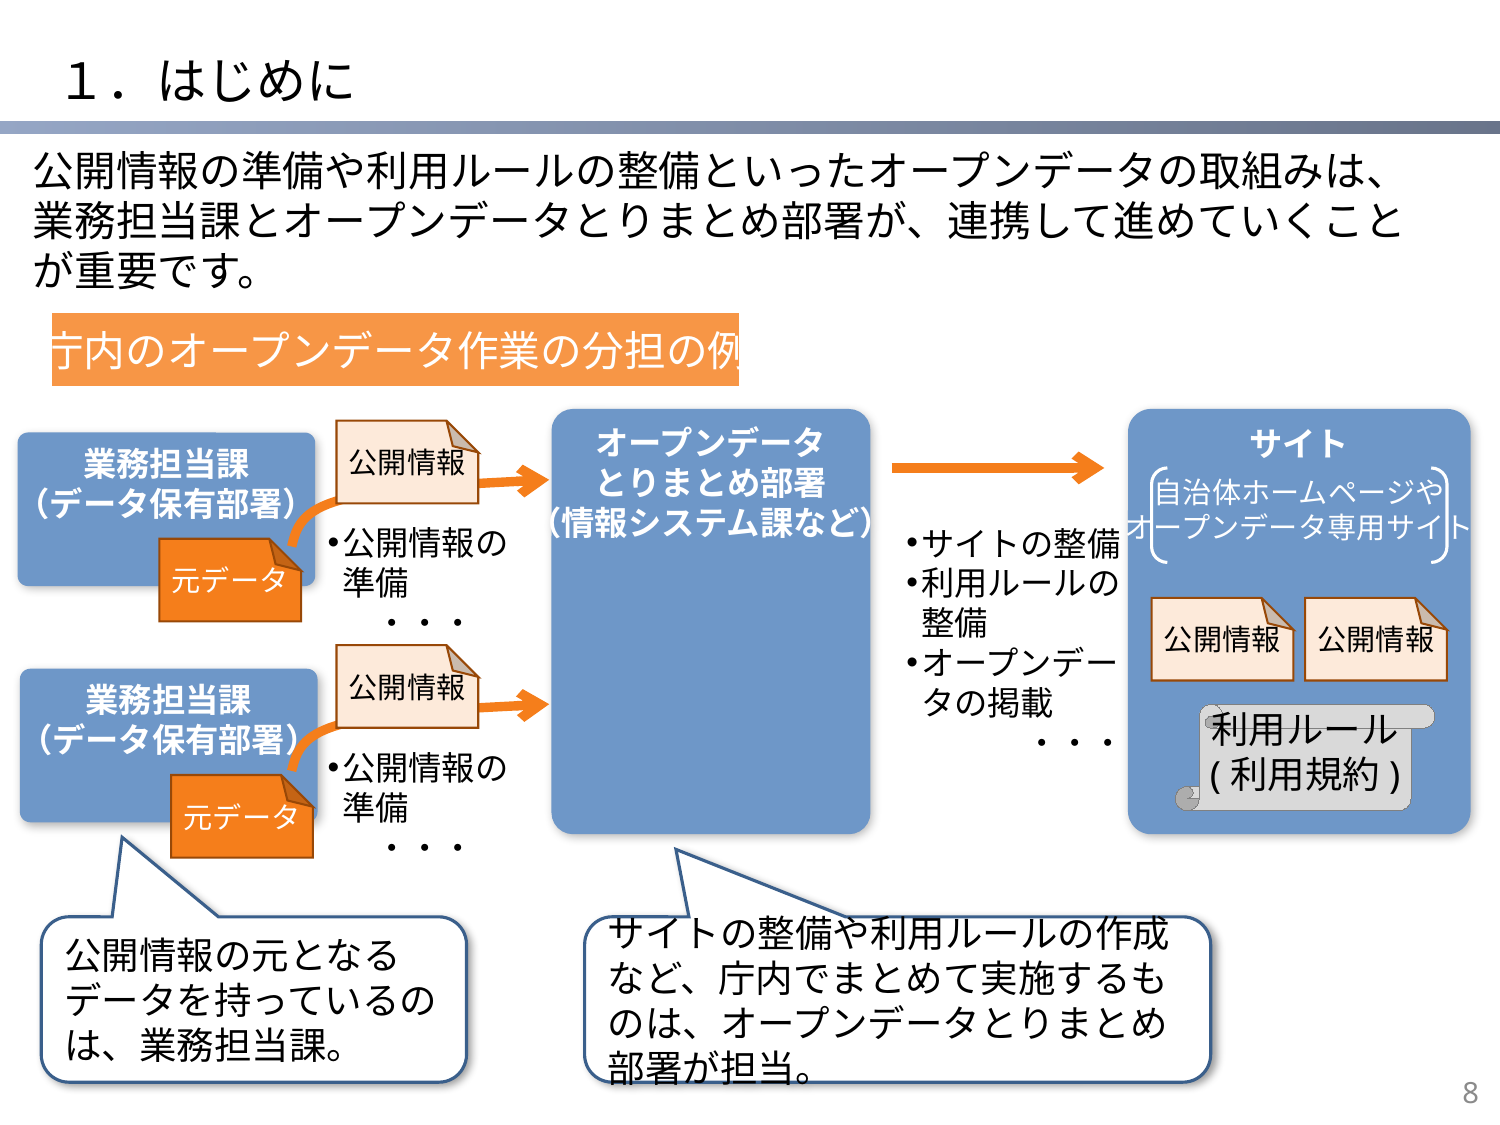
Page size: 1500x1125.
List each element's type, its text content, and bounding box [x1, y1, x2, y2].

text_box 業務担当課 （データ保有部署） [18, 667, 319, 824]
text_box サイト [1126, 407, 1472, 836]
text_box 業務担当課 （データ保有部署） [16, 431, 317, 588]
text_box サイトの整備や利用ルールの作成など、庁内でまとめて実施するものは、オープンデータとりまとめ部署が担当。 [583, 847, 1212, 1084]
text_box オープンデータ とりまとめ部署 （情報システム課など） [550, 407, 872, 836]
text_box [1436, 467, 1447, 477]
text_box 庁内のオープンデータ作業の分担の例 [52, 313, 739, 386]
text_box 利用ルール (利用規約) [1210, 727, 1400, 775]
text_box 公開情報の準備や利用ルールの整備といったオープンデータの取組みは、業務担当課とオープンデータとりまとめ部署が、連携して進めていくことが重要です。 [17, 137, 1459, 268]
text_box [1151, 467, 1448, 563]
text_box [336, 420, 479, 504]
text_box [1175, 704, 1435, 811]
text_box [171, 775, 313, 858]
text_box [159, 538, 302, 622]
text_box [480, 697, 550, 723]
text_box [1305, 597, 1447, 681]
title １．はじめに [41, 48, 1459, 119]
text_box [291, 725, 454, 772]
text_box [480, 473, 550, 498]
text_box 公開情報の 準備 ・・・ [312, 739, 585, 823]
text_box 公開情報の 準備 ・・・ [312, 515, 585, 598]
text_box [293, 500, 452, 544]
text_box 公開情報の元となる データを持っているのは、業務担当課。 [40, 835, 468, 1084]
slide_number 7 [1411, 1070, 1495, 1118]
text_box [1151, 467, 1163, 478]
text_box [336, 645, 479, 728]
text_box サイトの整備 利用ルールの整備 オープンデータの掲載 ・・・ [891, 515, 1140, 787]
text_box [1151, 597, 1294, 681]
